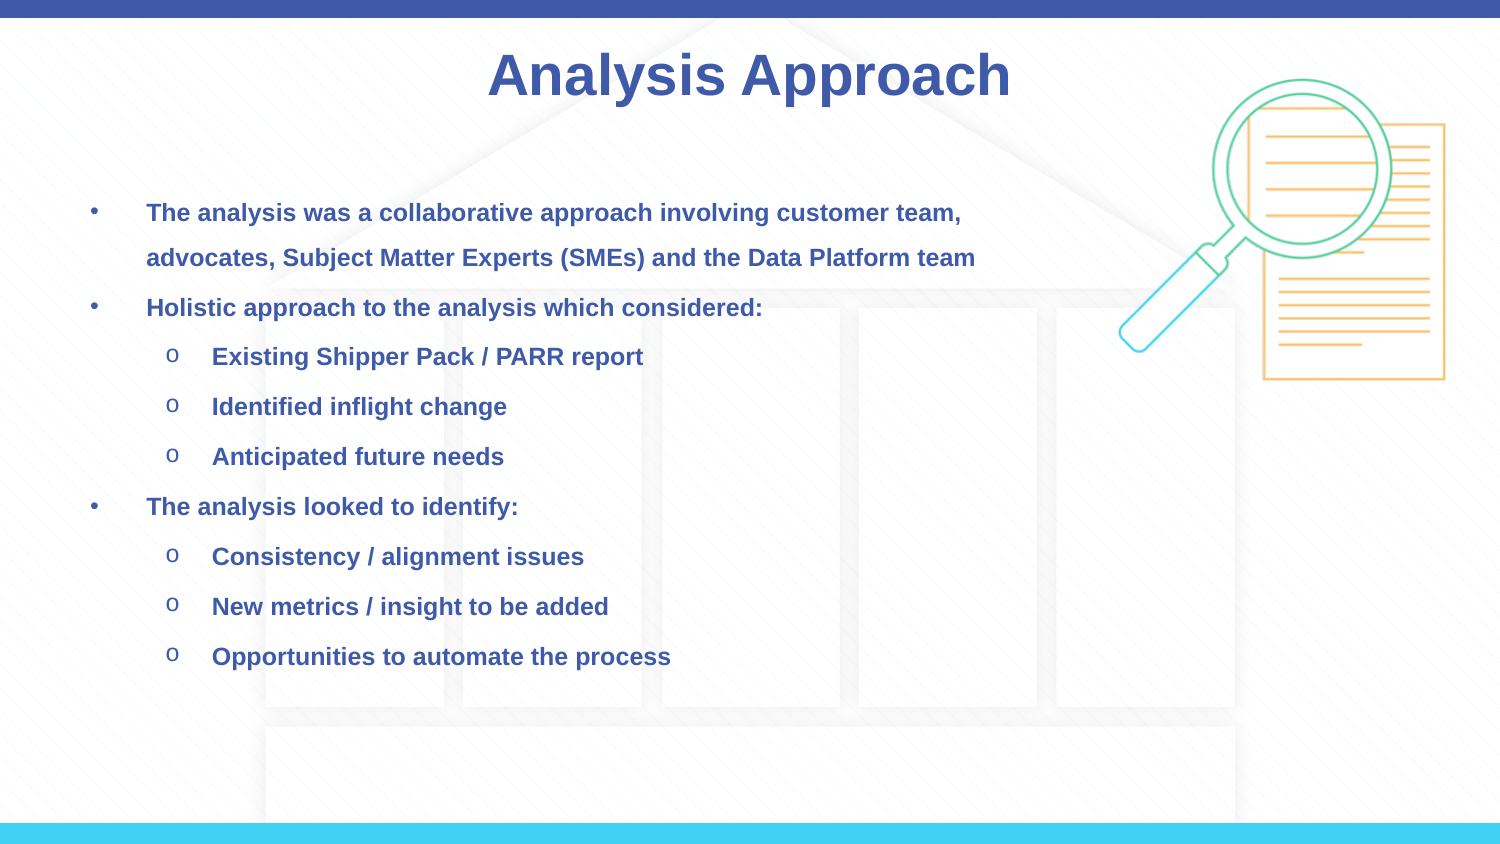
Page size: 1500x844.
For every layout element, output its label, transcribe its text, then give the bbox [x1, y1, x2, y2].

list The analysis was a collaborative approach involving customer team, advocates, Subject Matter Experts (SMEs) and the Data Platform team Holistic approach to the analysis which considered: Existing Shipper Pack / PARR report Identified inflight change Anticipated future needs The analysis looked to identify: Consistency / alignment issues New metrics / insight to be added Opportunities to automate the process [75, 173, 1069, 777]
picture [0, 0, 1500, 844]
title Analysis Approach [75, 20, 1425, 125]
